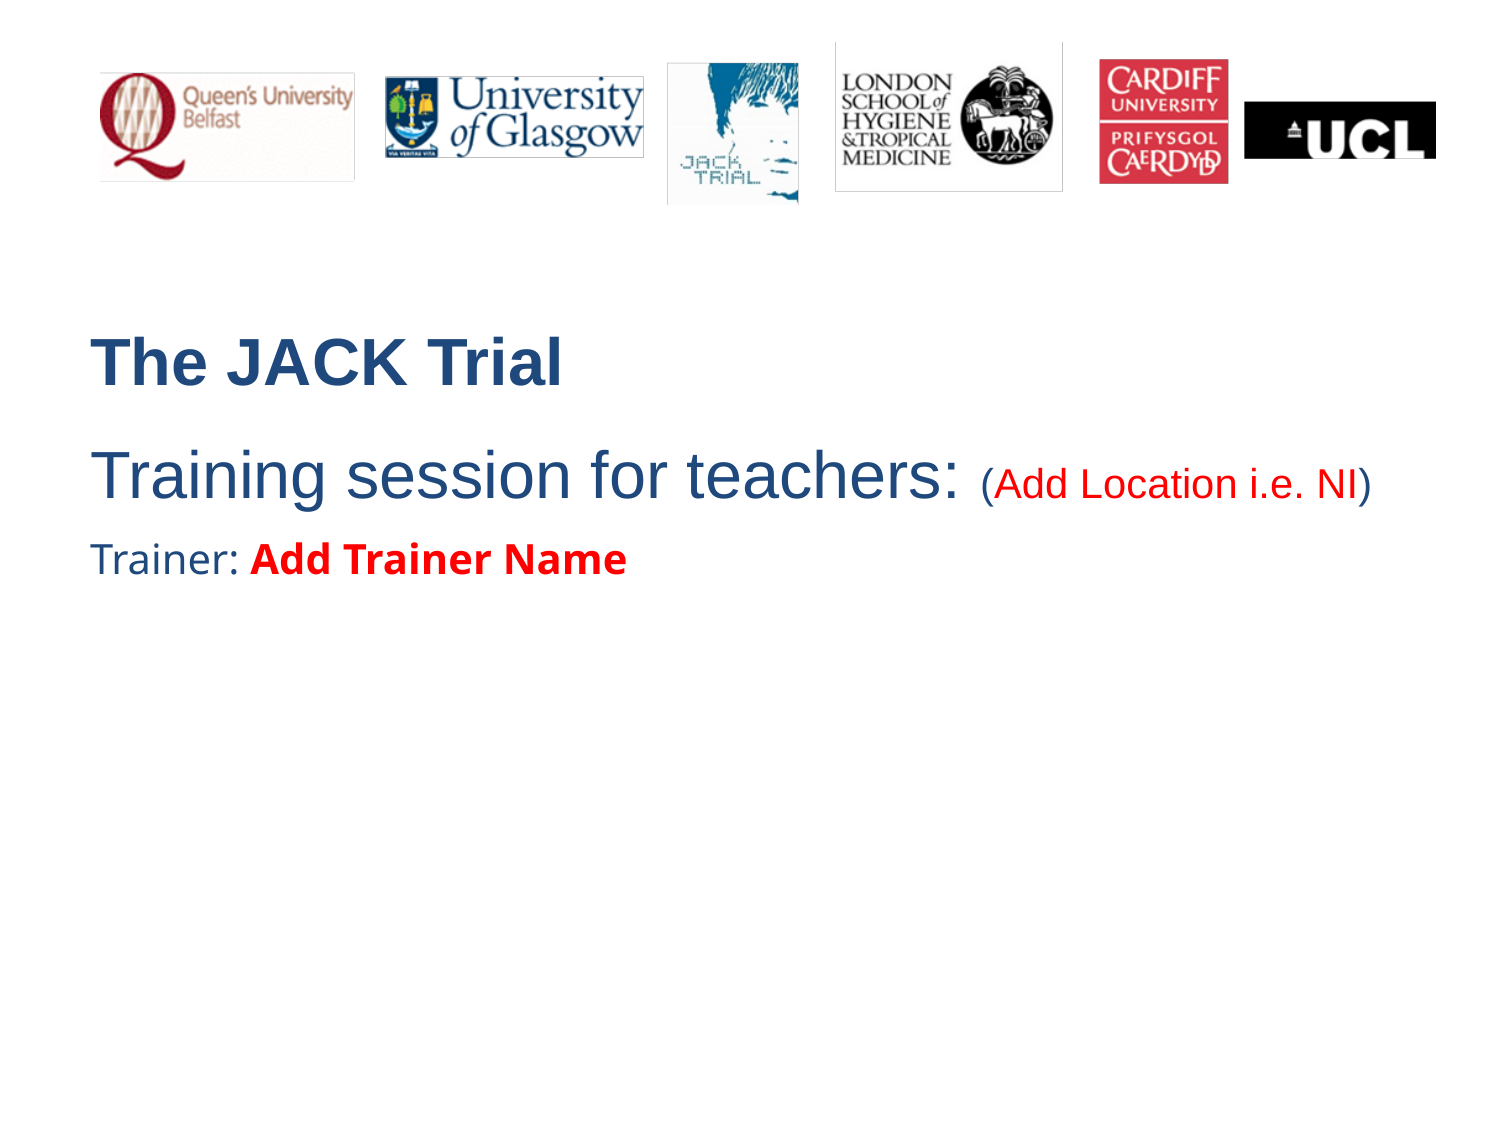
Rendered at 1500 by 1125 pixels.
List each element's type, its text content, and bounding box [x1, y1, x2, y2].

picture [100, 42, 1436, 205]
list The JACK Trial Training session for teachers: (Add Location i.e. NI) Trainer: Add Trainer Name [75, 311, 1413, 964]
